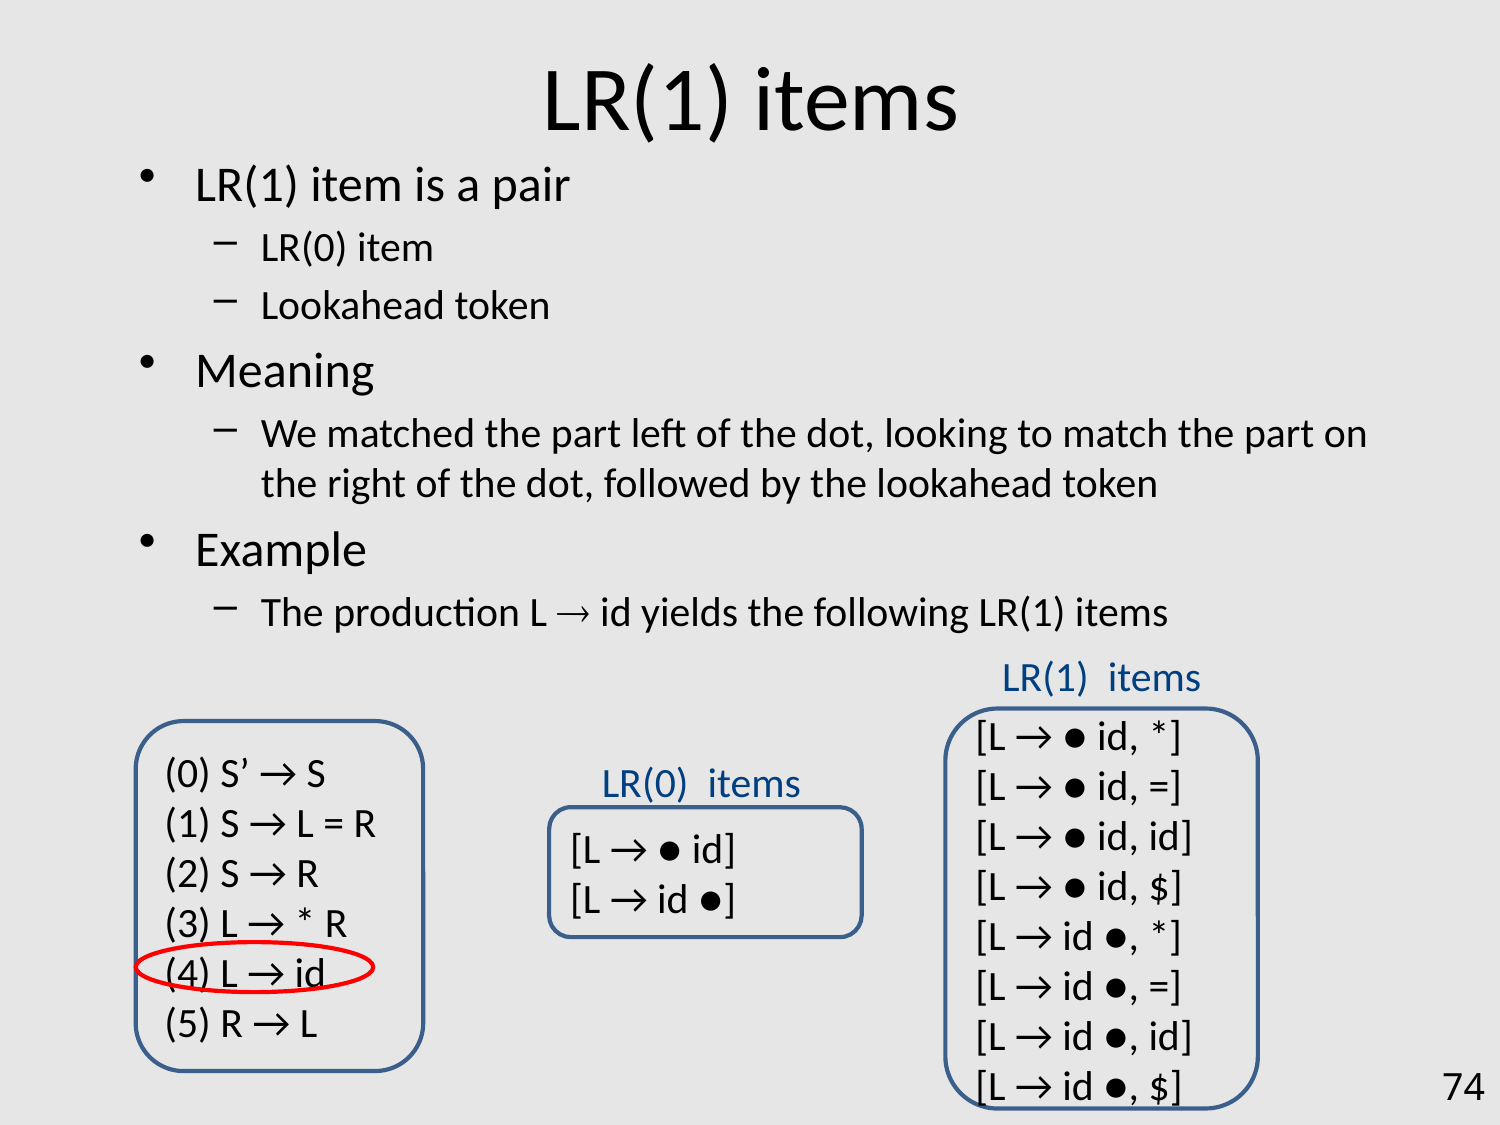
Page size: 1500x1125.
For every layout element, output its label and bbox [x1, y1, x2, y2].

list [123, 143, 1399, 819]
slide_number [1237, 1055, 1500, 1102]
text_box [943, 641, 1260, 1111]
title [113, 0, 1389, 188]
text_box [546, 748, 864, 940]
text_box [133, 718, 426, 1074]
